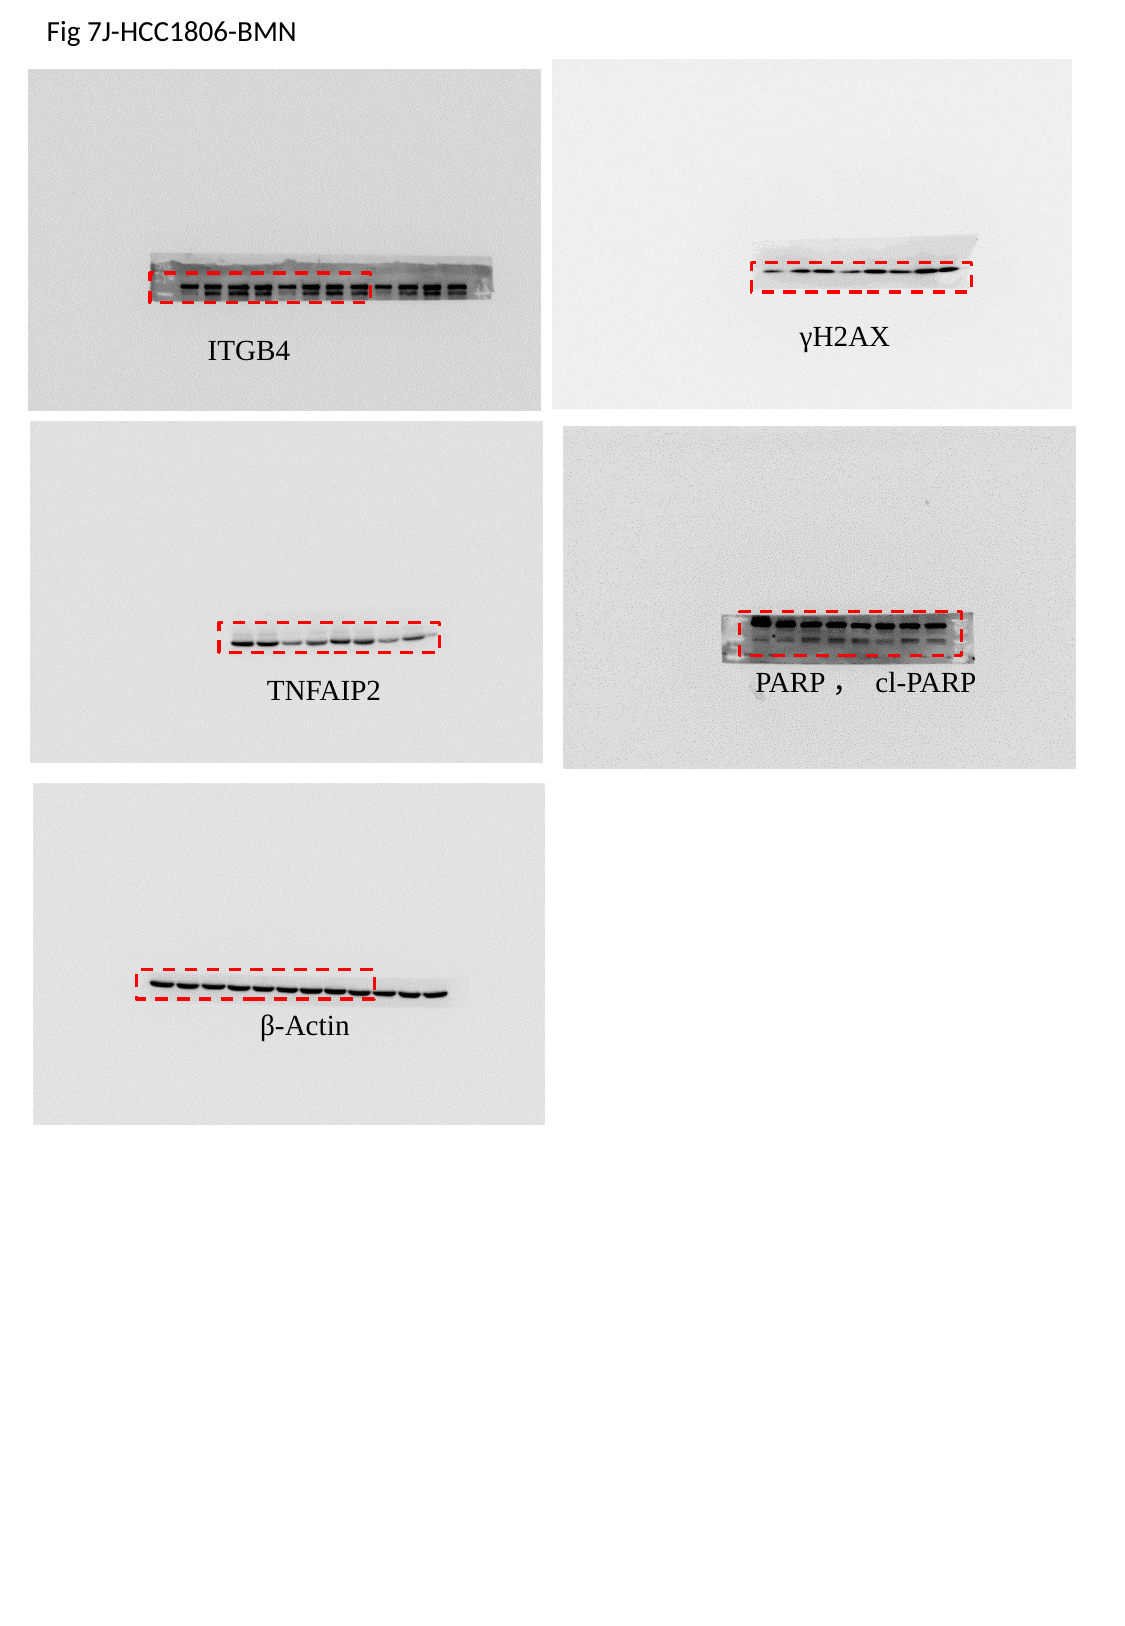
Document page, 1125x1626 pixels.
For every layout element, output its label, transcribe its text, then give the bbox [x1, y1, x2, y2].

picture [27, 68, 541, 411]
picture [30, 421, 544, 764]
picture [32, 782, 546, 1125]
text_box Fig 7J-HCC1806-BMN [31, 4, 313, 55]
picture [551, 58, 1095, 784]
